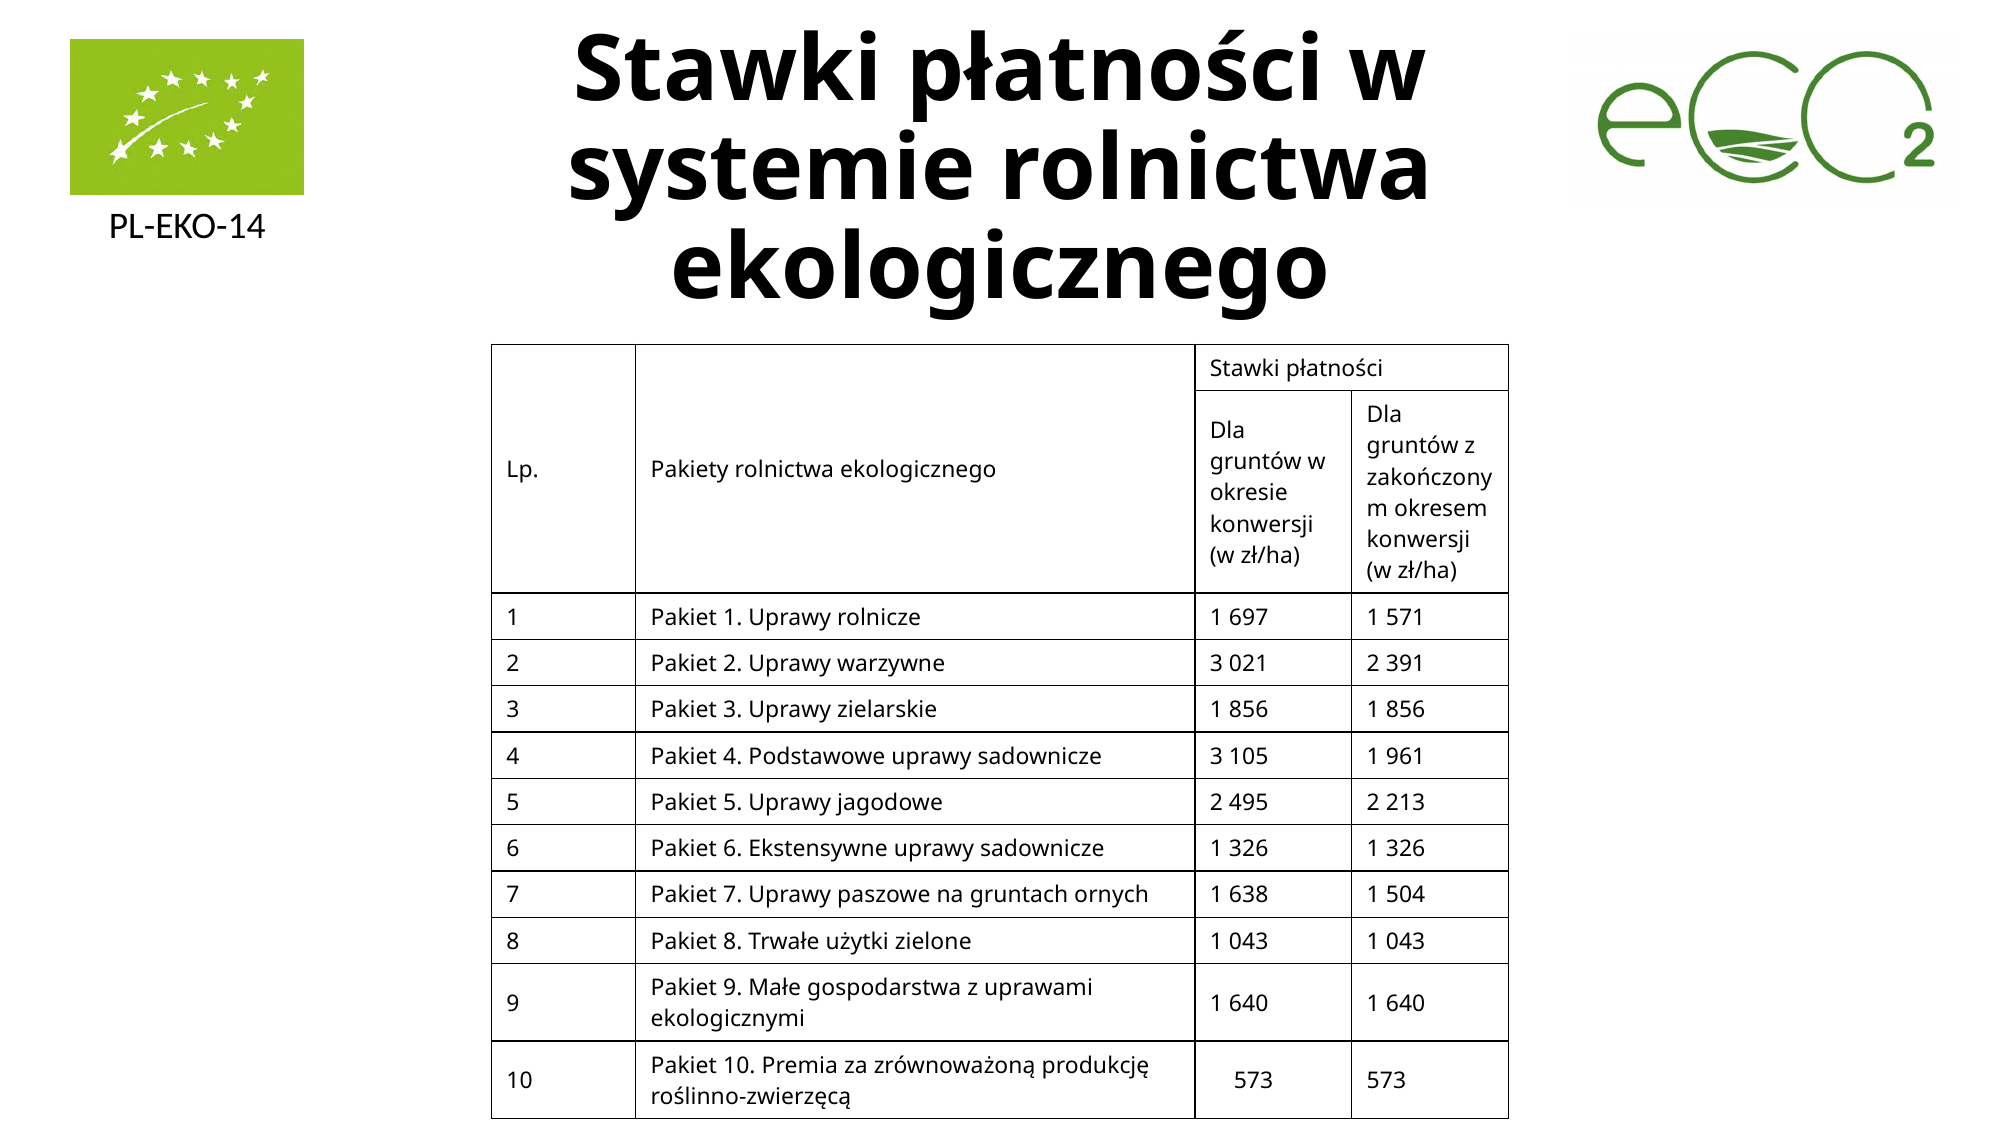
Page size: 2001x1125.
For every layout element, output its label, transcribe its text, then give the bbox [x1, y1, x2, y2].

table_header Pakiety rolnictwa ekologicznego [636, 345, 1194, 592]
table_cell 8 [492, 918, 635, 963]
table_cell 1 043 [1196, 918, 1351, 963]
title Stawki płatności w systemie rolnictwa ekologicznego [436, 59, 1565, 281]
table_cell 1 326 [1196, 825, 1351, 870]
table_cell 573 [1196, 1042, 1351, 1118]
table_cell 3 021 [1196, 640, 1351, 685]
table_cell 3 105 [1196, 733, 1351, 778]
table_cell 2 213 [1352, 779, 1508, 824]
table_cell 1 640 [1352, 964, 1508, 1040]
table_cell Pakiet 5. Uprawy jagodowe [636, 779, 1194, 824]
table_cell Dla gruntów z zakończonym okresem konwersji (w zł/ha) [1352, 391, 1508, 592]
table_cell 1 571 [1352, 594, 1508, 639]
table_cell 6 [492, 825, 635, 870]
table_cell 1 326 [1352, 825, 1508, 870]
table_cell 1 640 [1196, 964, 1351, 1040]
table_cell 573 [1352, 1042, 1508, 1118]
table_cell 1 856 [1352, 686, 1508, 731]
table_cell Pakiet 6. Ekstensywne uprawy sadownicze [636, 825, 1194, 870]
table_cell Pakiet 9. Małe gospodarstwa z uprawami ekologicznymi [636, 964, 1194, 1040]
table_cell 1 856 [1196, 686, 1351, 731]
table_cell Pakiet 2. Uprawy warzywne [636, 640, 1194, 685]
table_cell 10 [492, 1042, 635, 1118]
table_cell Pakiet 3. Uprawy zielarskie [636, 686, 1194, 731]
table_cell Pakiet 7. Uprawy paszowe na gruntach ornych [636, 872, 1194, 917]
table_cell 9 [492, 964, 635, 1040]
table_cell 1 043 [1352, 918, 1508, 963]
picture [70, 39, 304, 195]
table_cell 1 697 [1196, 594, 1351, 639]
table_cell 3 [492, 686, 635, 731]
table_cell Pakiet 10. Premia za zrównoważoną produkcję roślinno-zwierzęcą [636, 1042, 1194, 1118]
table_cell Dla gruntów w okresie konwersji (w zł/ha) [1196, 391, 1351, 592]
table_cell 4 [492, 733, 635, 778]
table_cell 1 638 [1196, 872, 1351, 917]
table_header Lp. [492, 345, 635, 592]
table_header Stawki płatności [1196, 345, 1508, 390]
table_cell 2 [492, 640, 635, 685]
table_cell 5 [492, 779, 635, 824]
text_box PL-EKO-14 [61, 193, 314, 254]
table_cell 2 391 [1352, 640, 1508, 685]
table_cell Pakiet 4. Podstawowe uprawy sadownicze [636, 733, 1194, 778]
table_cell 7 [492, 872, 635, 917]
table_cell 1 [492, 594, 635, 639]
table_cell Pakiet 1. Uprawy rolnicze [636, 594, 1194, 639]
table_cell 1 504 [1352, 872, 1508, 917]
picture [1564, 31, 1962, 204]
table_cell Pakiet 8. Trwałe użytki zielone [636, 918, 1194, 963]
table_cell 2 495 [1196, 779, 1351, 824]
table_cell 1 961 [1352, 733, 1508, 778]
